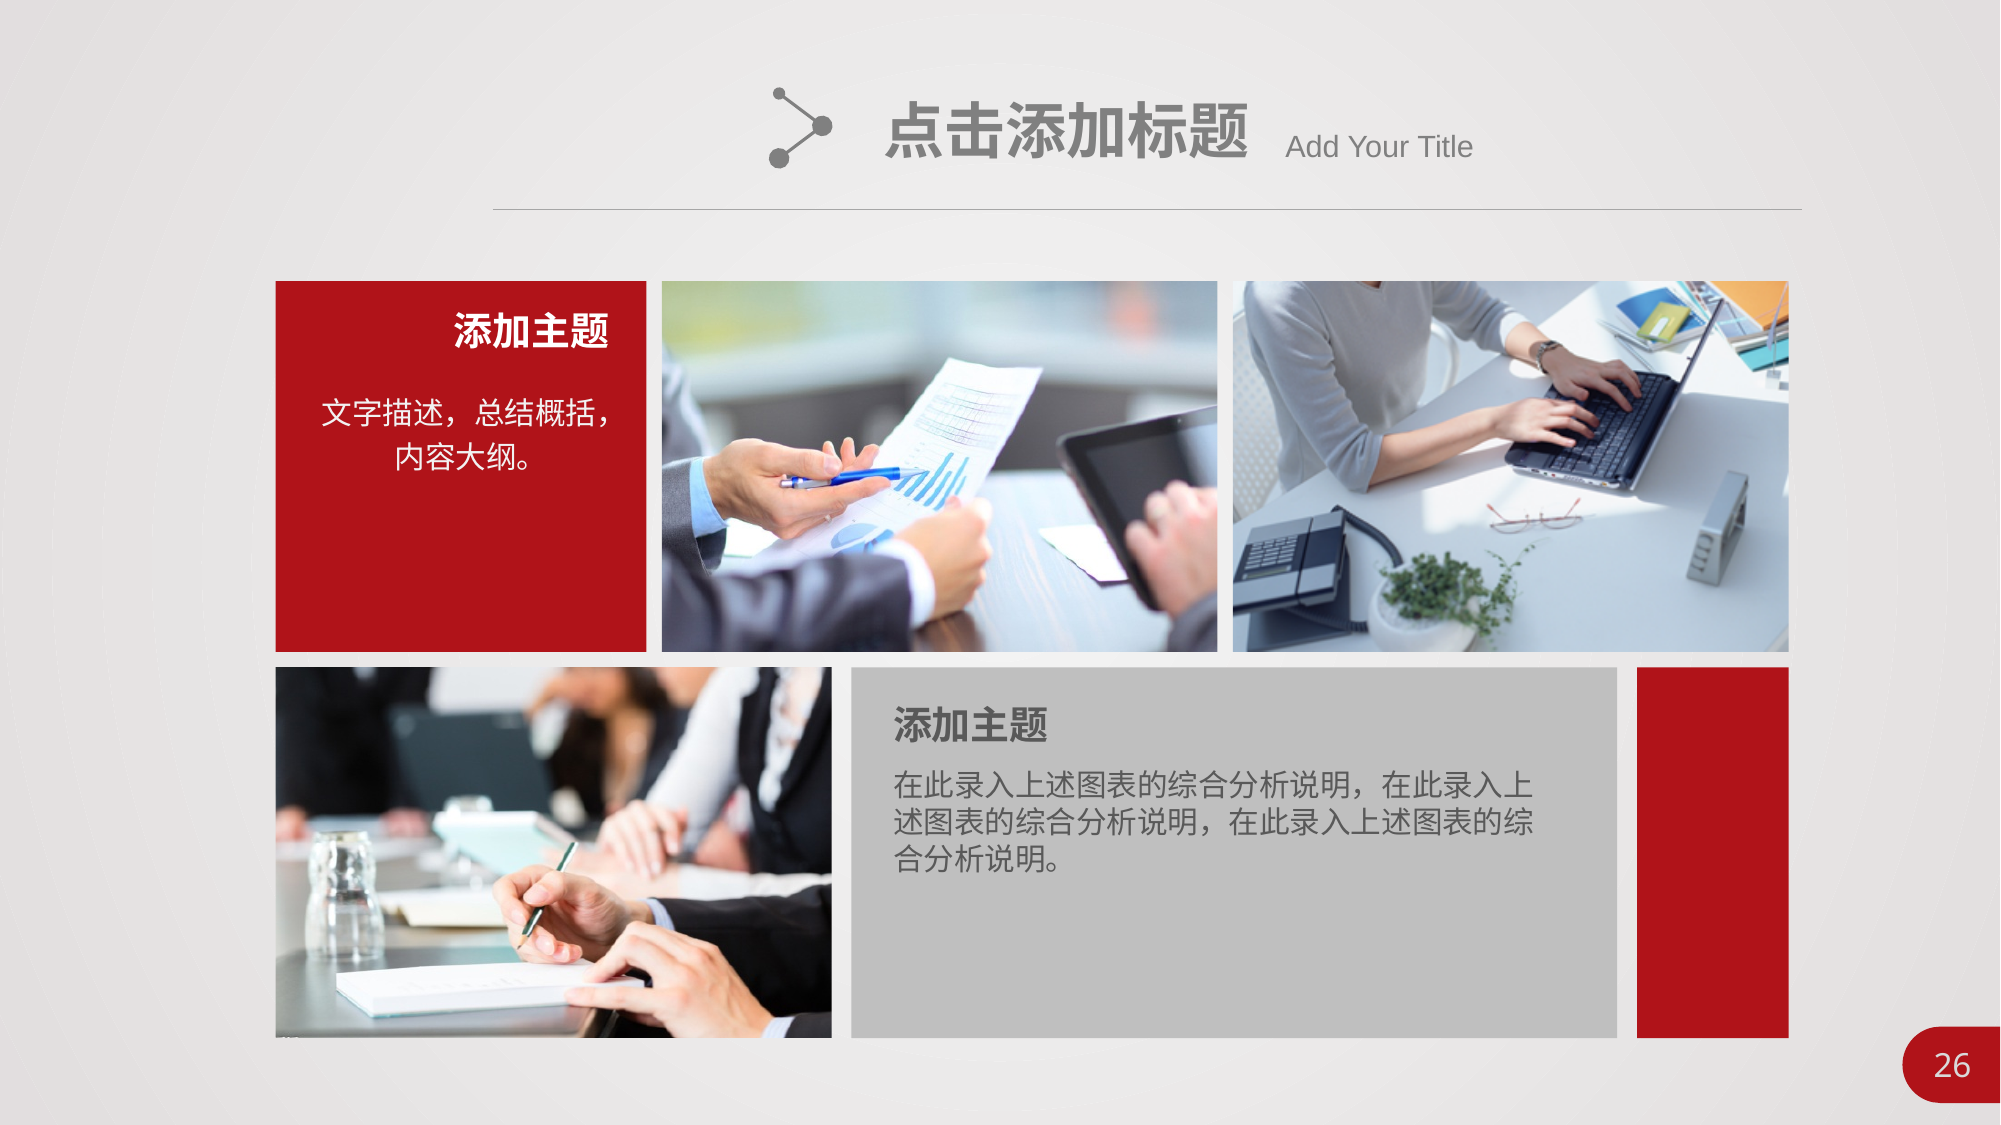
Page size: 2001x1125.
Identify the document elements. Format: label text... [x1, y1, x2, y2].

text_box [661, 281, 1218, 652]
text_box [851, 667, 1618, 1039]
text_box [779, 93, 823, 159]
text_box [275, 281, 647, 652]
text_box [1637, 667, 1789, 1039]
text_box 在此录入上述图表的综合分析说明，在此录入上述图表的综合分析说明，在此录入上述图表的综合分析说明。 [873, 756, 1576, 887]
text_box [275, 667, 832, 1039]
text_box Add Your Title [1270, 119, 1649, 172]
text_box 添加主题 [873, 690, 1382, 756]
text_box 文字描述，总结概括，内容大纲。 [297, 375, 651, 485]
text_box 点击添加标题 [868, 84, 1265, 173]
text_box [1232, 281, 1789, 652]
text_box 添加主题 [275, 296, 629, 364]
